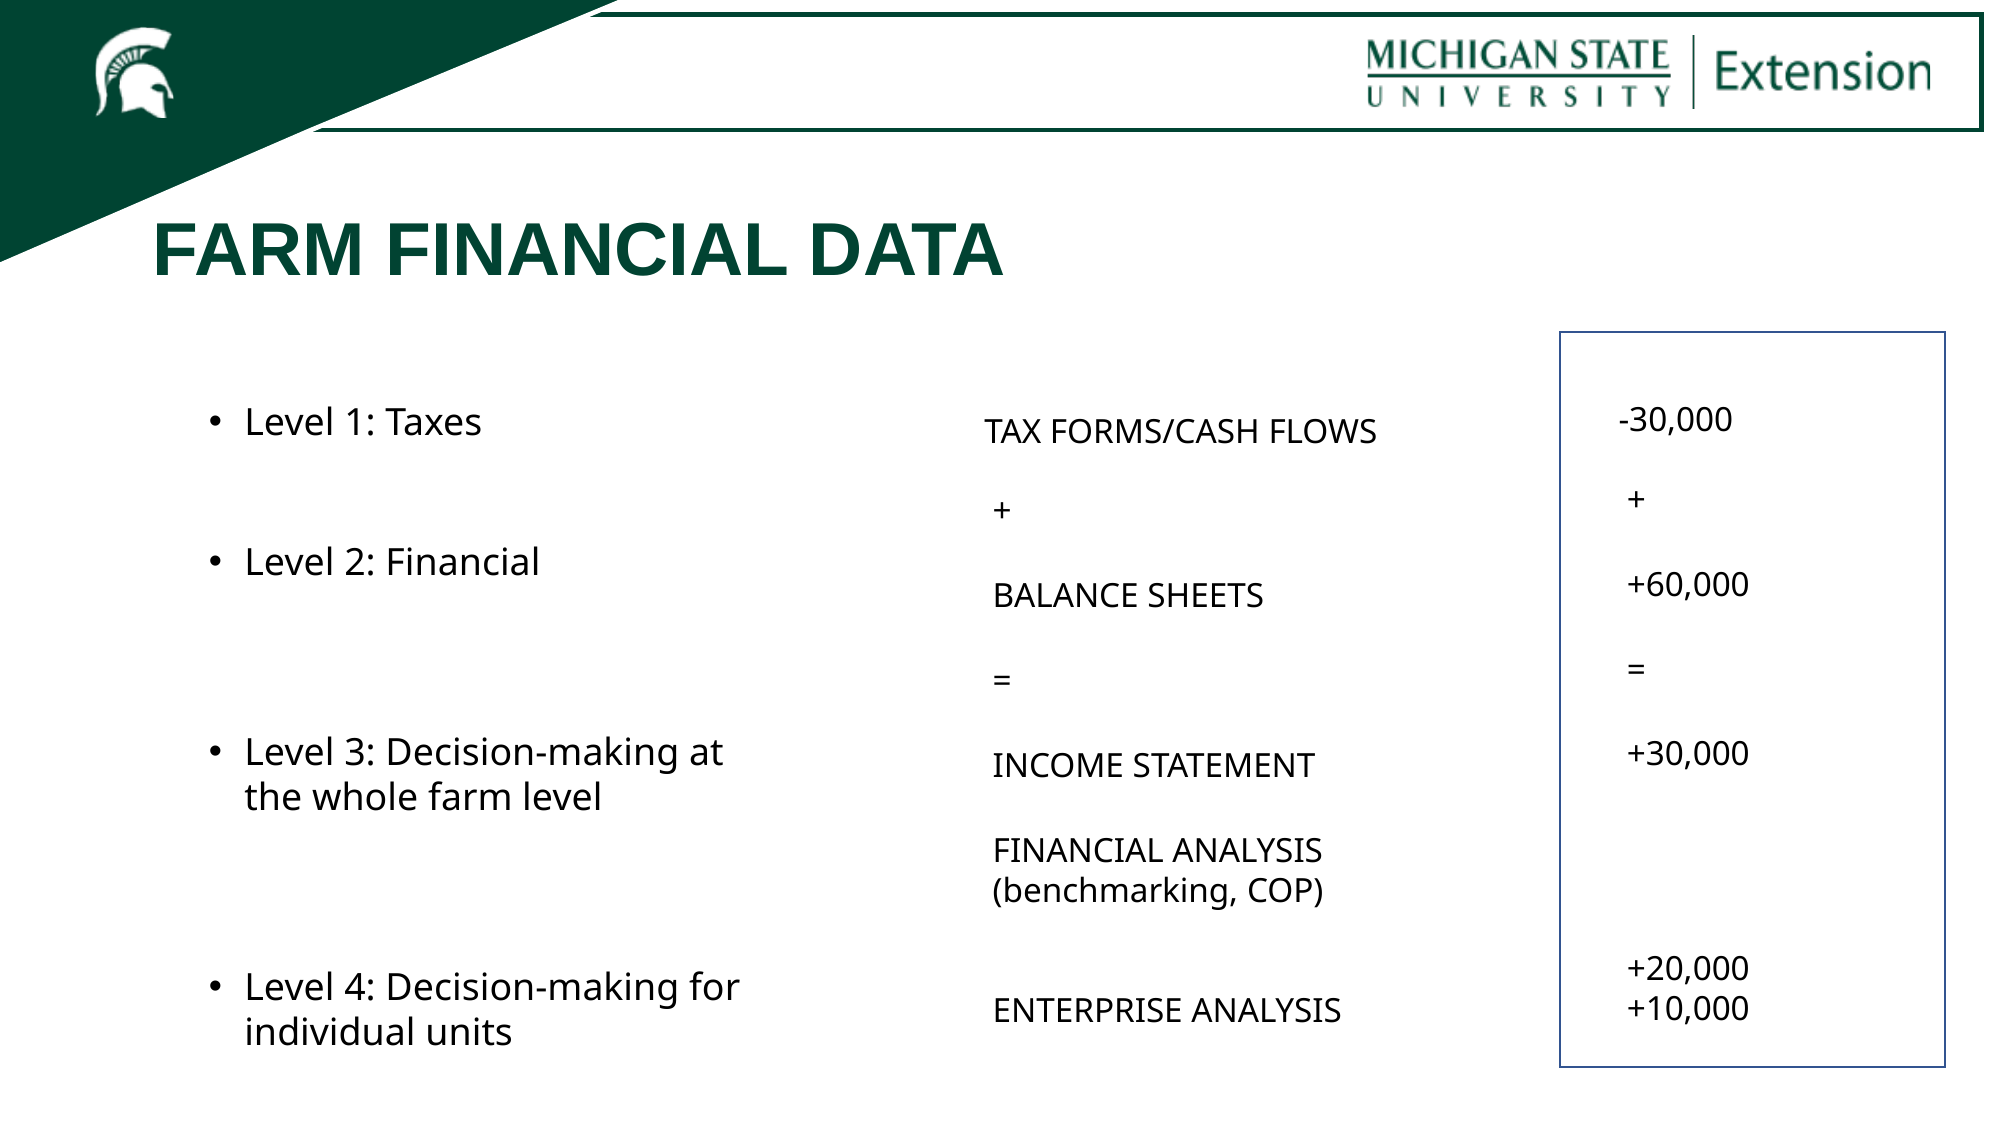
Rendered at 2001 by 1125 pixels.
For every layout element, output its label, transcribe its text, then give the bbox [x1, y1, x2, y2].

text_box TAX FORMS/CASH FLOWS + BALANCE SHEETS = INCOME STATEMENT FINANCIAL ANALYSIS (benchmarking, COP) ENTERPRISE ANALYSIS [902, 402, 1450, 1125]
title FARM FINANCIAL DATA [137, 184, 1863, 300]
text_box [1559, 331, 1946, 1068]
text_box -30,000 + +60,000 = +30,000 +20,000 +10,000 [1537, 390, 2000, 1080]
text_box Level 1: Taxes Level 2: Financial Level 3: Decision-making at the whole farm level Level 4: Decision-making for individual units [162, 390, 789, 1061]
